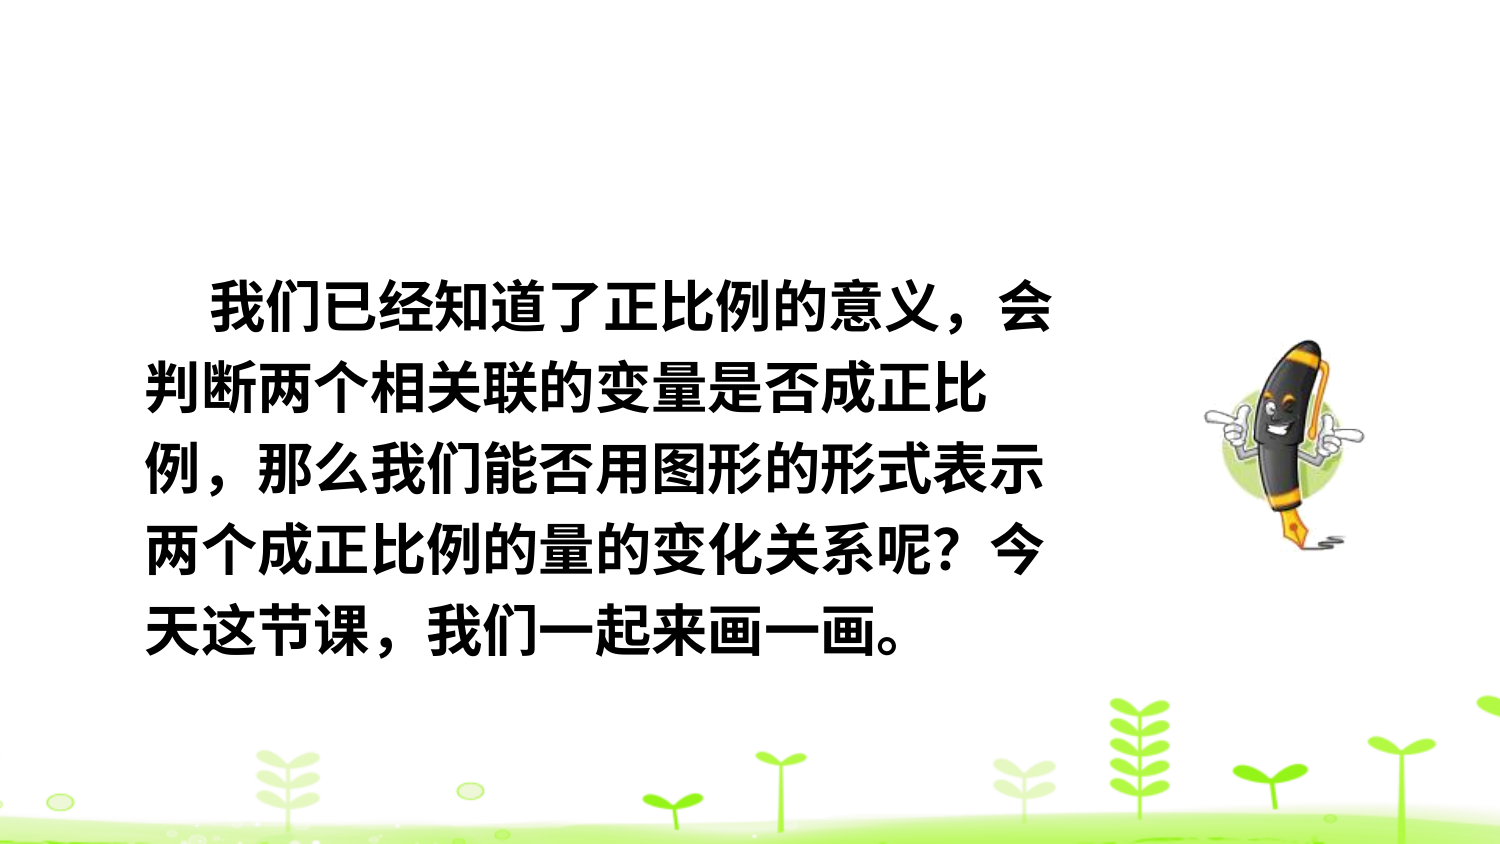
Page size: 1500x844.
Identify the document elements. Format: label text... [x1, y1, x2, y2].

picture [0, 0, 1500, 844]
text_box 我们已经知道了正比例的意义，会判断两个相关联的变量是否成正比例，那么我们能否用图形的形式表示两个成正比例的量的变化关系呢？今天这节课，我们一起来画一画。 [133, 251, 1098, 669]
